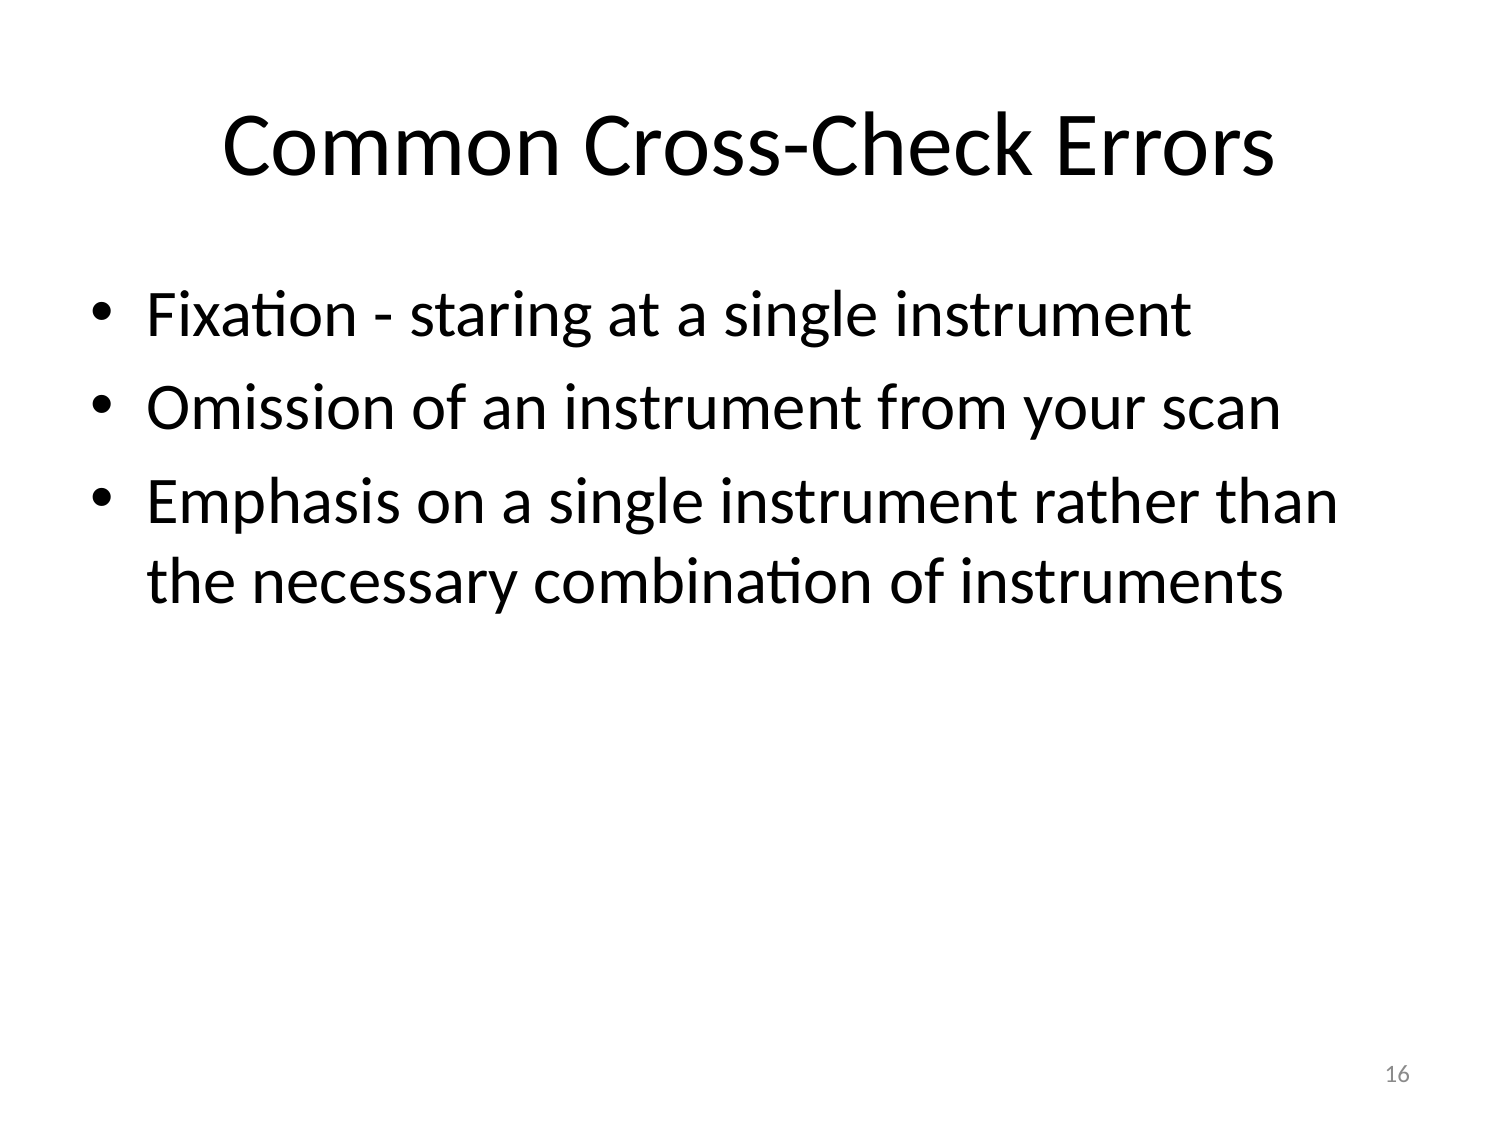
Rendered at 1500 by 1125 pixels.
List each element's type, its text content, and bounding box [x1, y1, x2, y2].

list Fixation - staring at a single instrument Omission of an instrument from your scan Emphasis on a single instrument rather than the necessary combination of instruments [75, 262, 1425, 1005]
title Common Cross-Check Errors [75, 45, 1425, 233]
slide_number 16 [1074, 1042, 1425, 1103]
